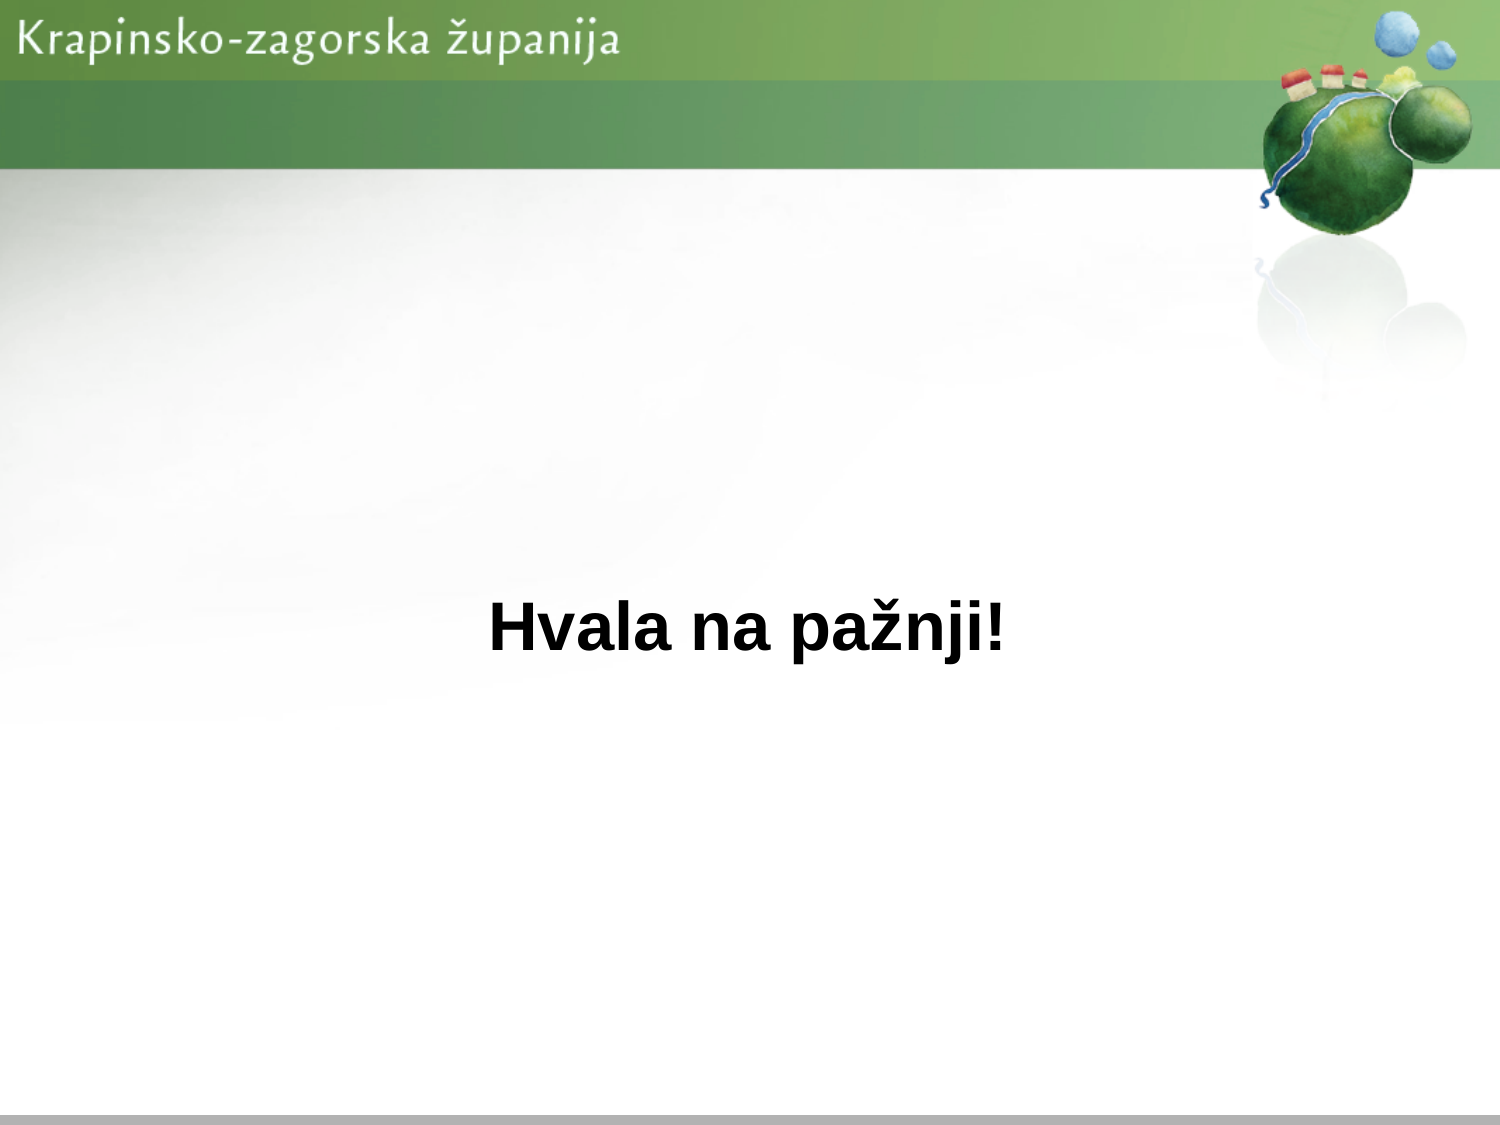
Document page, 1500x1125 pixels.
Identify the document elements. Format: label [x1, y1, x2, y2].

picture [0, 0, 1500, 1115]
list [35, 246, 1462, 950]
